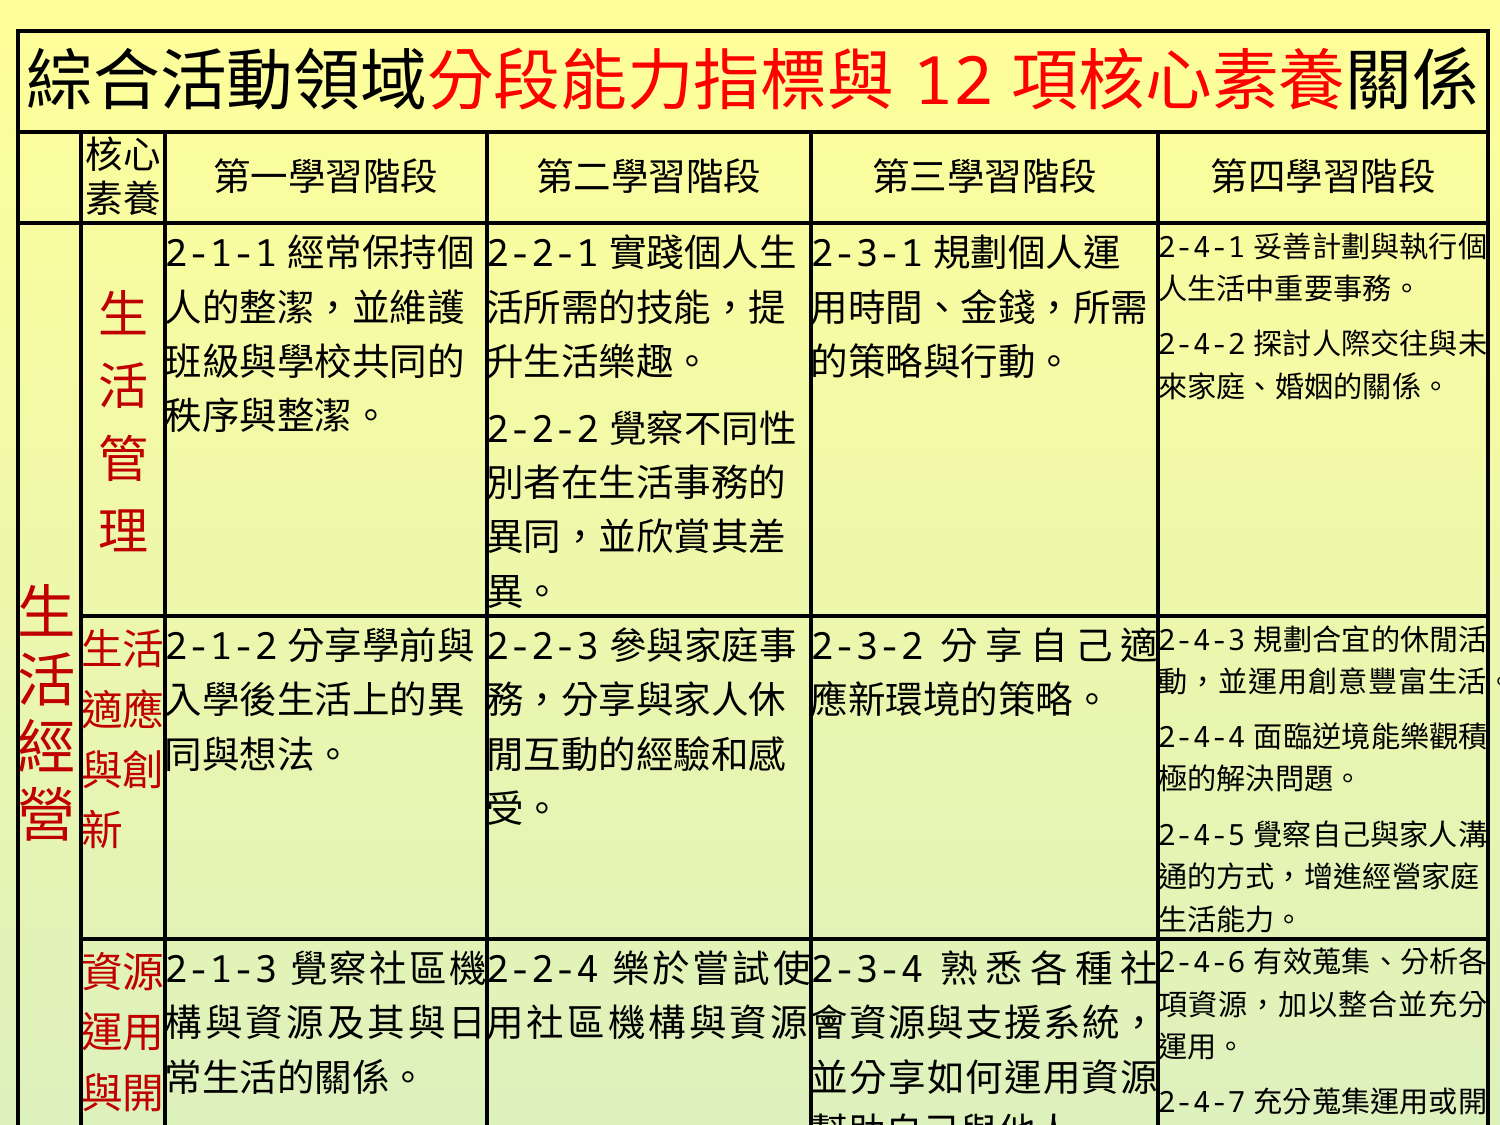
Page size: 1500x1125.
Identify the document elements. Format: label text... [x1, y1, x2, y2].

table_cell 2-1-3覺察社區機構與資源及其與日常生活的關係。 [167, 941, 485, 1125]
table_cell 第二學習階段 [489, 134, 809, 221]
table_cell 第三學習階段 [813, 134, 1156, 221]
table_cell 第一學習階段 [167, 134, 485, 221]
table_cell 2-3-4熟悉各種社會資源與支援系統，並分享如何運用資源幫助自己與他人。 [813, 941, 1156, 1125]
table_header 綜合活動領域分段能力指標與12項核心素養關係 [20, 33, 1486, 130]
table_cell 2-2-1實踐個人生活所需的技能，提升生活樂趣。 2-2-2覺察不同性別者在生活事務的異同，並欣賞其差異。 [489, 225, 809, 614]
table_cell 第四學習階段 [1160, 134, 1486, 221]
table_cell 2-3-1規劃個人運用時間、金錢，所需的策略與行動。 [813, 225, 1156, 614]
table_cell 2-2-4樂於嘗試使用社區機構與資源。 [489, 941, 809, 1125]
table_cell 2-1-2分享學前與入學後生活上的異同與想法。 [167, 618, 485, 937]
table_cell 核心素養 [83, 134, 163, 221]
table_cell 生活適應與創新 [83, 618, 163, 937]
table_cell 2-3-2分享自己適應新環境的策略。 [813, 618, 1156, 937]
table_cell 2-1-1經常保持個人的整潔，並維護班級與學校共同的秩序與整潔。 [167, 225, 485, 614]
table_cell 2-4-1妥善計劃與執行個人生活中重要事務。 2-4-2探討人際交往與未來家庭、婚姻的關係。 [1160, 225, 1486, 614]
table_cell 2-2-3參與家庭事務，分享與家人休閒互動的經驗和感受。 [489, 618, 809, 937]
table_cell 生活經營 [20, 225, 79, 1125]
table_cell 生活管理 [83, 225, 163, 614]
table_cell 資源運用與開發 [83, 941, 163, 1125]
table_cell 2-4-3規劃合宜的休閒活動，並運用創意豐富生活。 2-4-4面臨逆境能樂觀積極的解決問題。 2-4-5覺察自己與家人溝通的方式，增進經營家庭生活能力。 [1160, 618, 1486, 937]
table_cell [20, 134, 79, 221]
table_cell 2-4-6有效蒐集、分析各項資源，加以整合並充分運用。 2-4-7充分蒐集運用或開發各項資源，做出判斷與決定。 [1160, 941, 1486, 1125]
